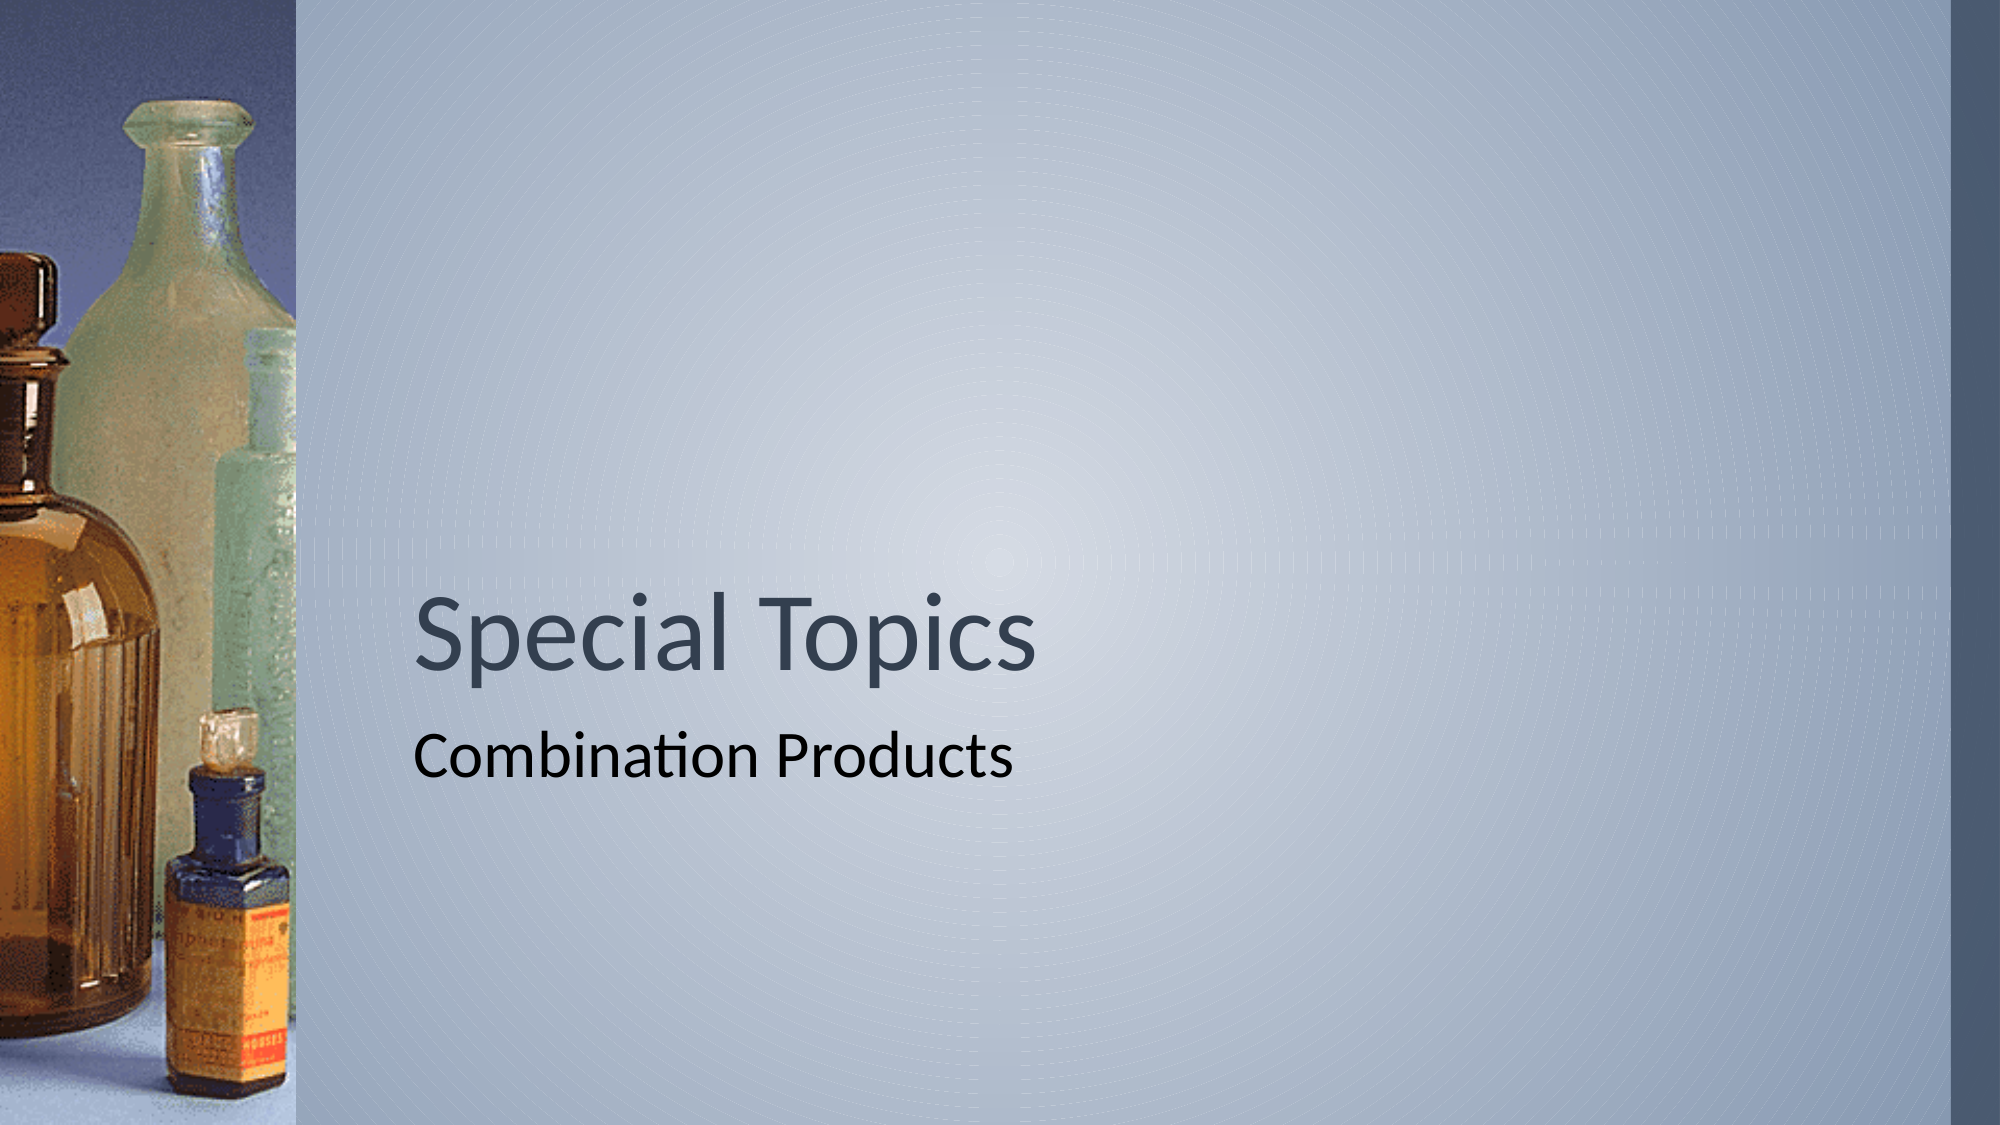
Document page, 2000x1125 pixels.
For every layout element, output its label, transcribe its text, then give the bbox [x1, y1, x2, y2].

picture [0, 0, 296, 1125]
subtitle Combination Products [398, 712, 1632, 896]
title Special Topics [398, 262, 1765, 703]
